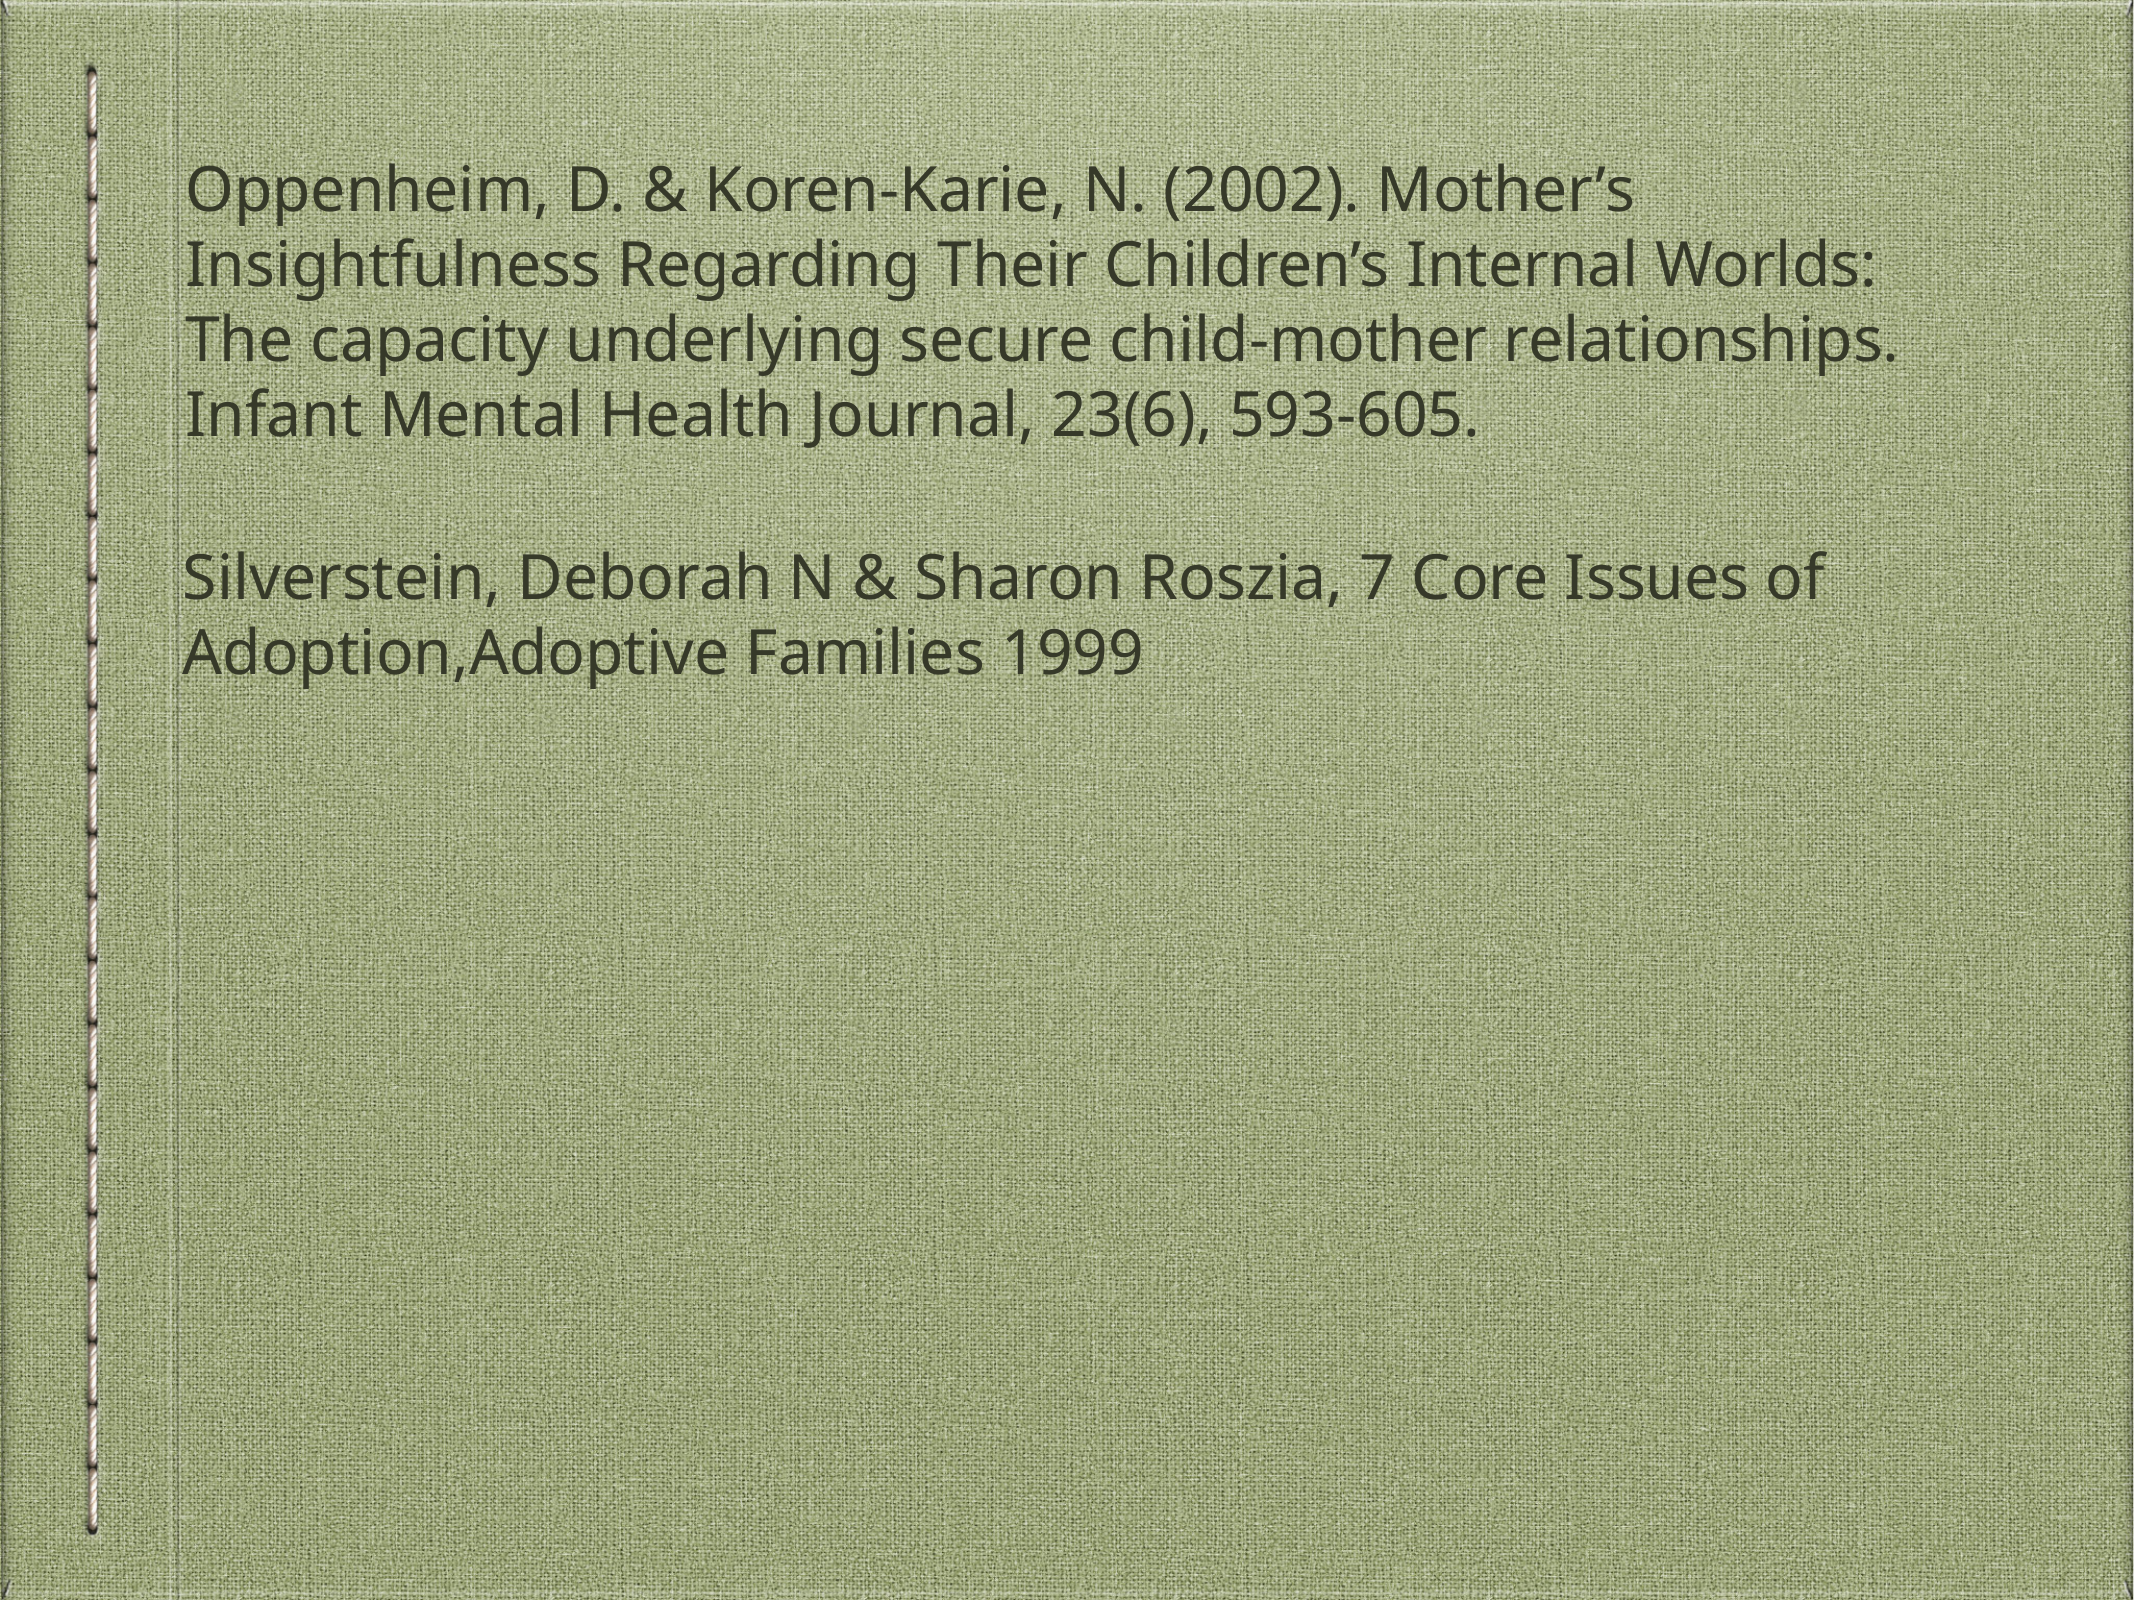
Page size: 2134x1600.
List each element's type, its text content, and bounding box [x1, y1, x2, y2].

text_box Oppenheim, D. & Koren-Karie, N. (2002). Mother’s Insightfulness Regarding Their Children’s Internal Worlds: The capacity underlying secure child-mother relationships. Infant Mental Health Journal, 23(6), 593-605. [177, 140, 2005, 458]
text_box Silverstein, Deborah N & Sharon Roszia, 7 Core Issues of Adoption,Adoptive Families 1999 [174, 528, 2134, 696]
picture [0, 0, 2134, 1600]
